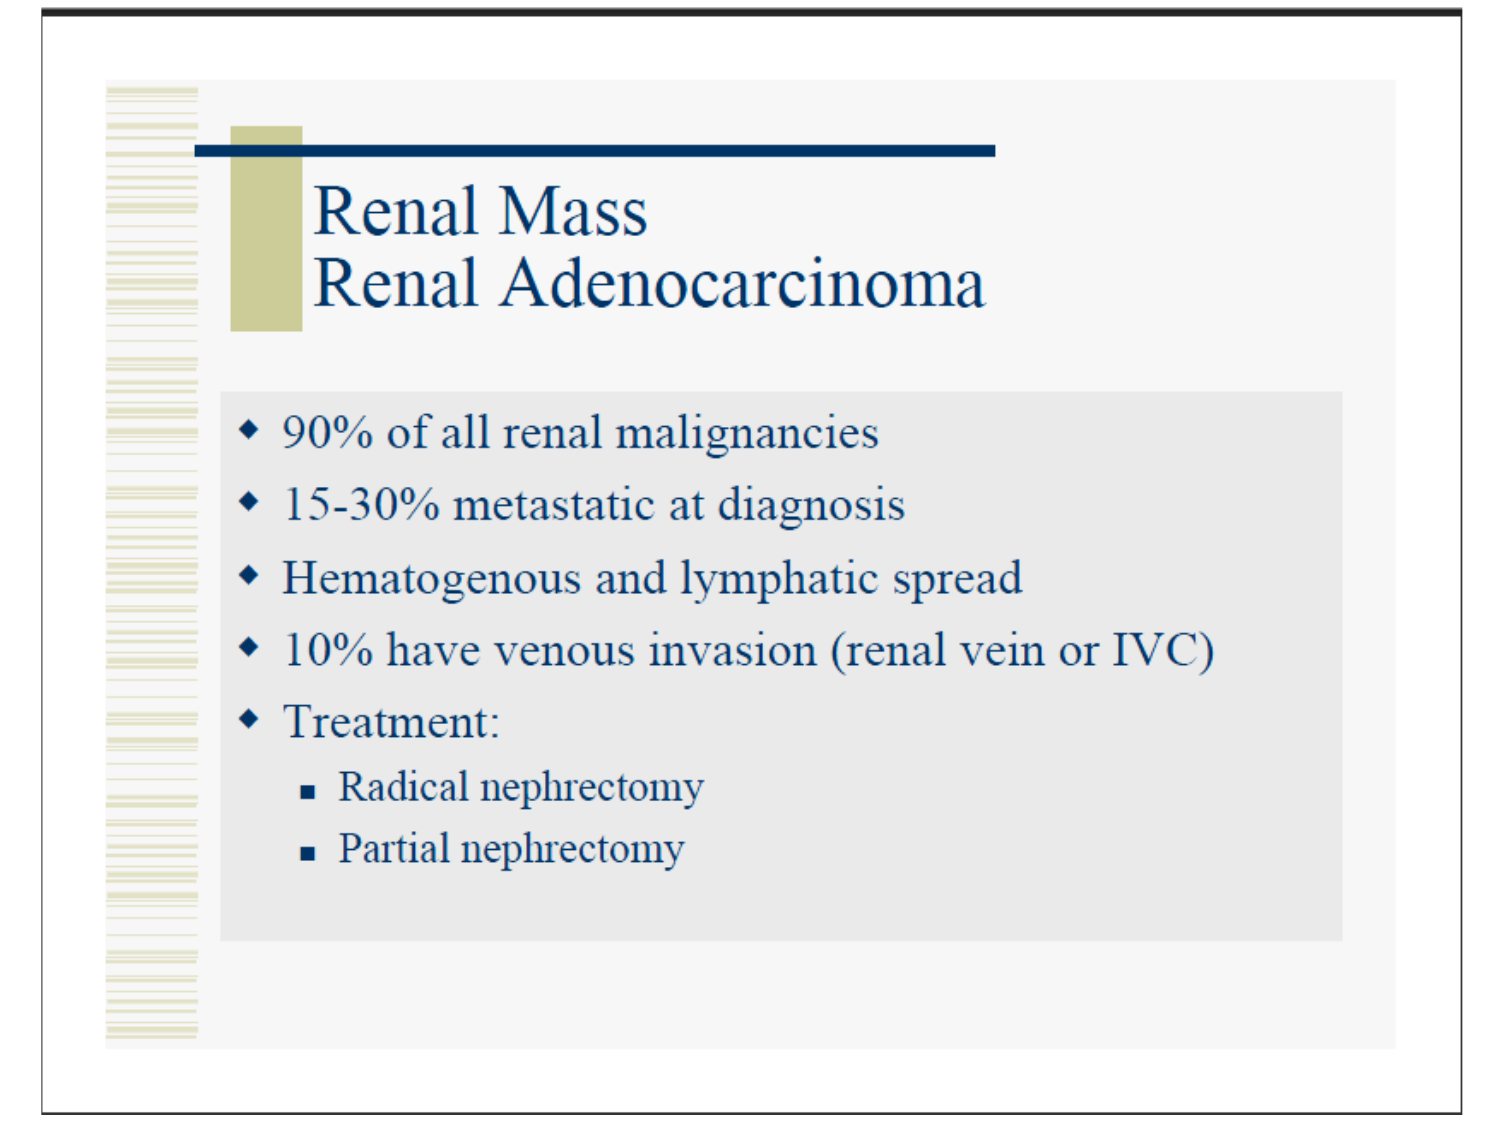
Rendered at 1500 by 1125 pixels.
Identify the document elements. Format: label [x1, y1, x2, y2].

list [40, 7, 1463, 1116]
